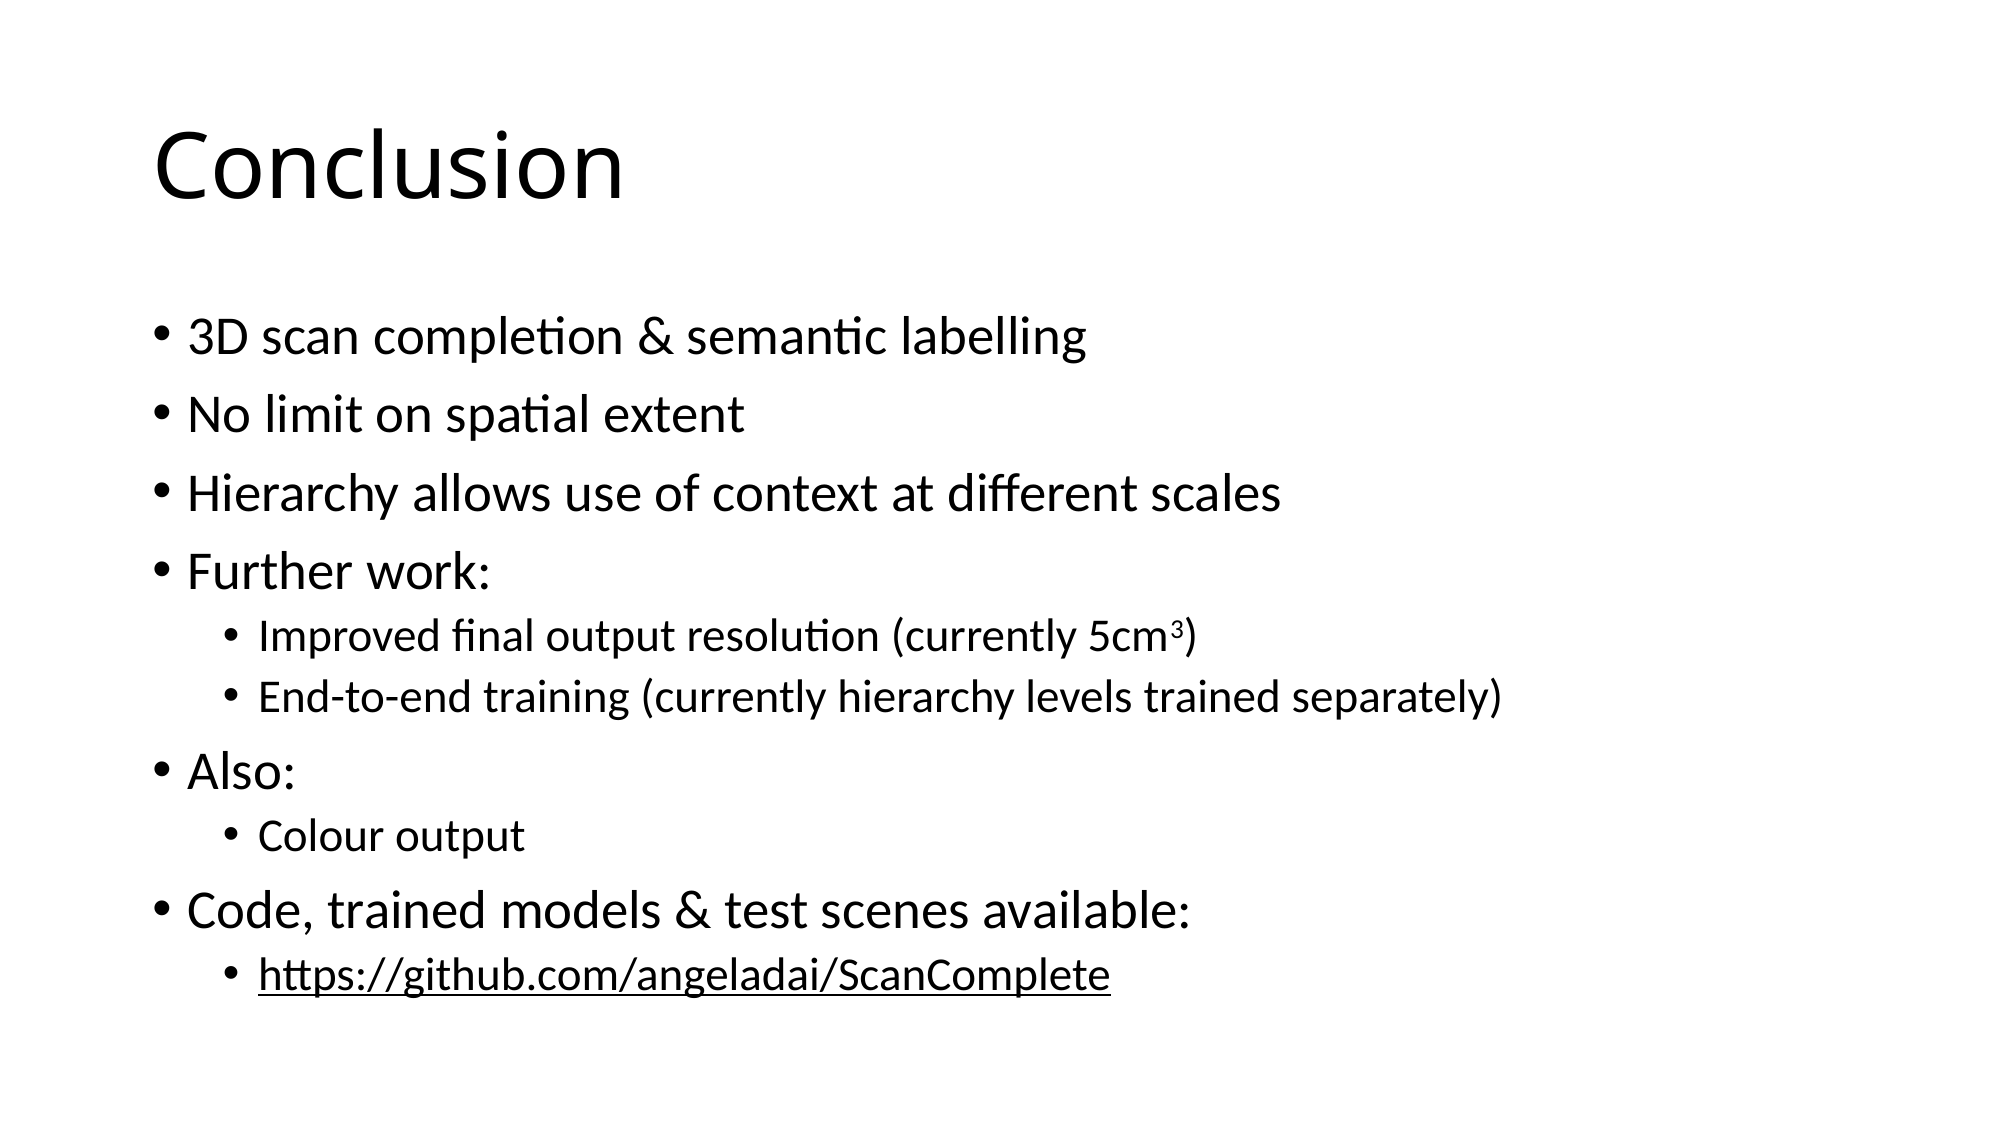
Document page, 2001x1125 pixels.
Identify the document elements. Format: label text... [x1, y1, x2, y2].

title Conclusion [137, 59, 1863, 278]
list 3D scan completion & semantic labelling No limit on spatial extent Hierarchy allows use of context at different scales Further work: Improved final output resolution (currently 5cm3) End-to-end training (currently hierarchy levels trained separately) Also: Colour output Code, trained models & test scenes available: https://github.com/angeladai/ScanComplete [137, 299, 1863, 1014]
